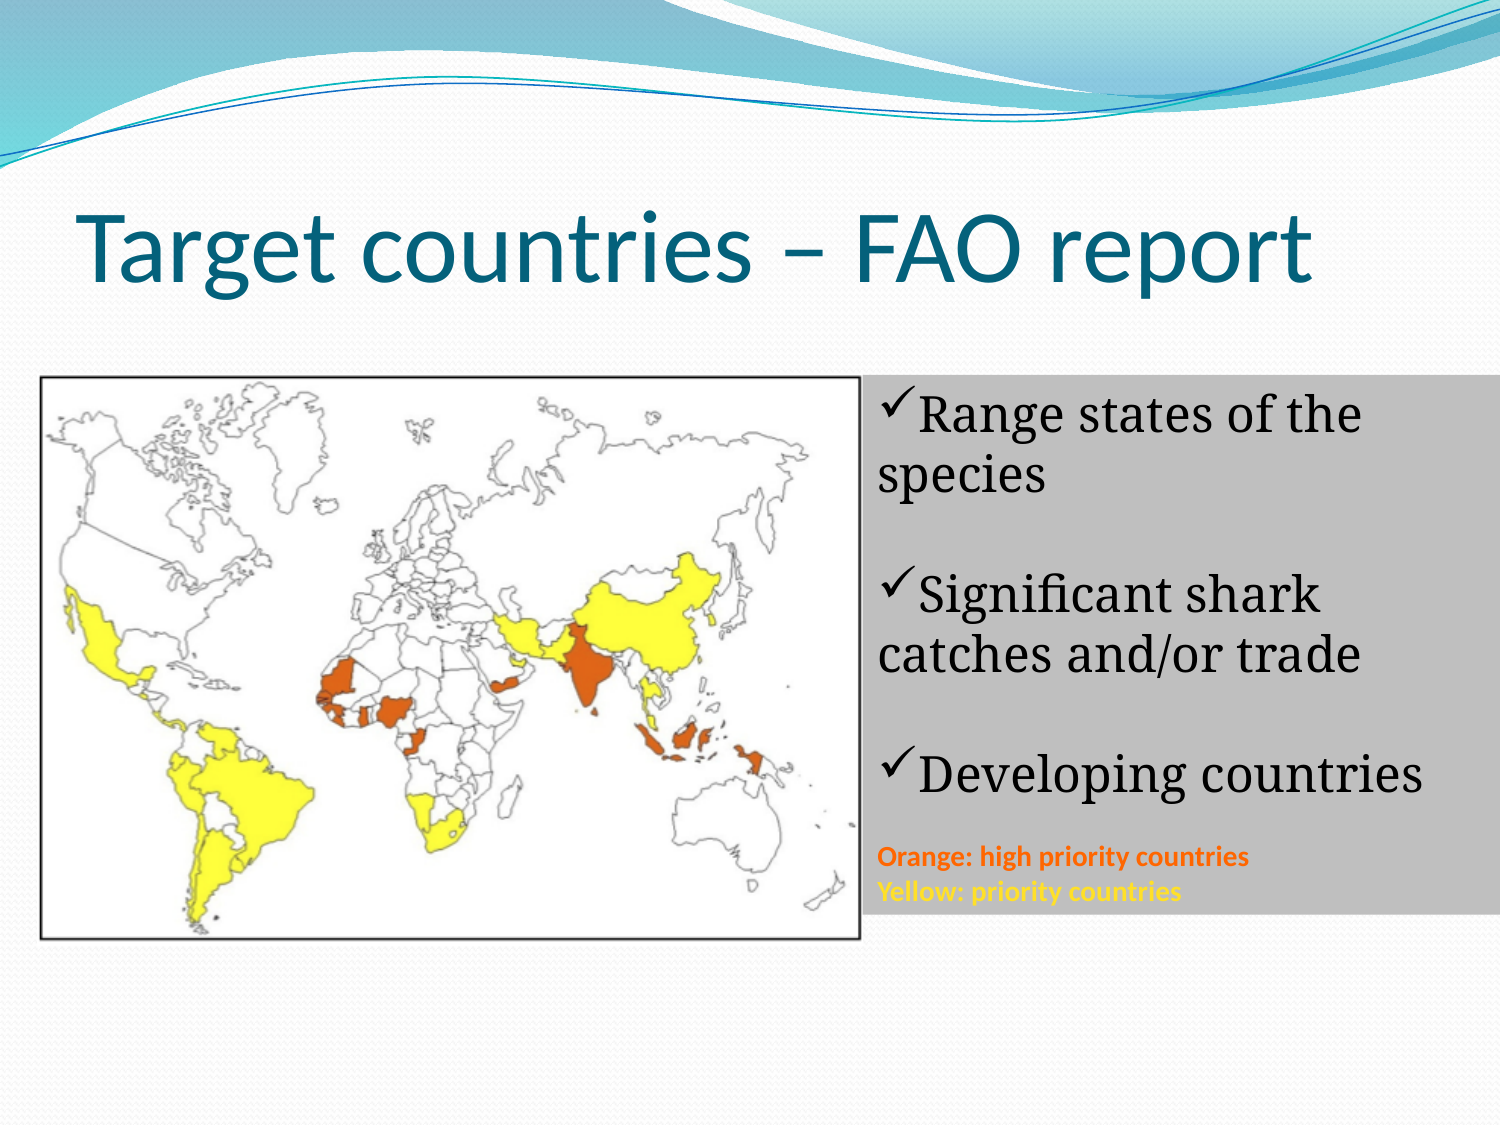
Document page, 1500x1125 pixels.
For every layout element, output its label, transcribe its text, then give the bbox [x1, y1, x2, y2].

picture [37, 374, 863, 946]
title Target countries – FAO report [75, 115, 1425, 303]
text_box Range states of the species Significant shark catches and/or trade Developing countries Orange: high priority countries Yellow: priority countries [863, 374, 1500, 915]
table_cell [863, 376, 869, 915]
